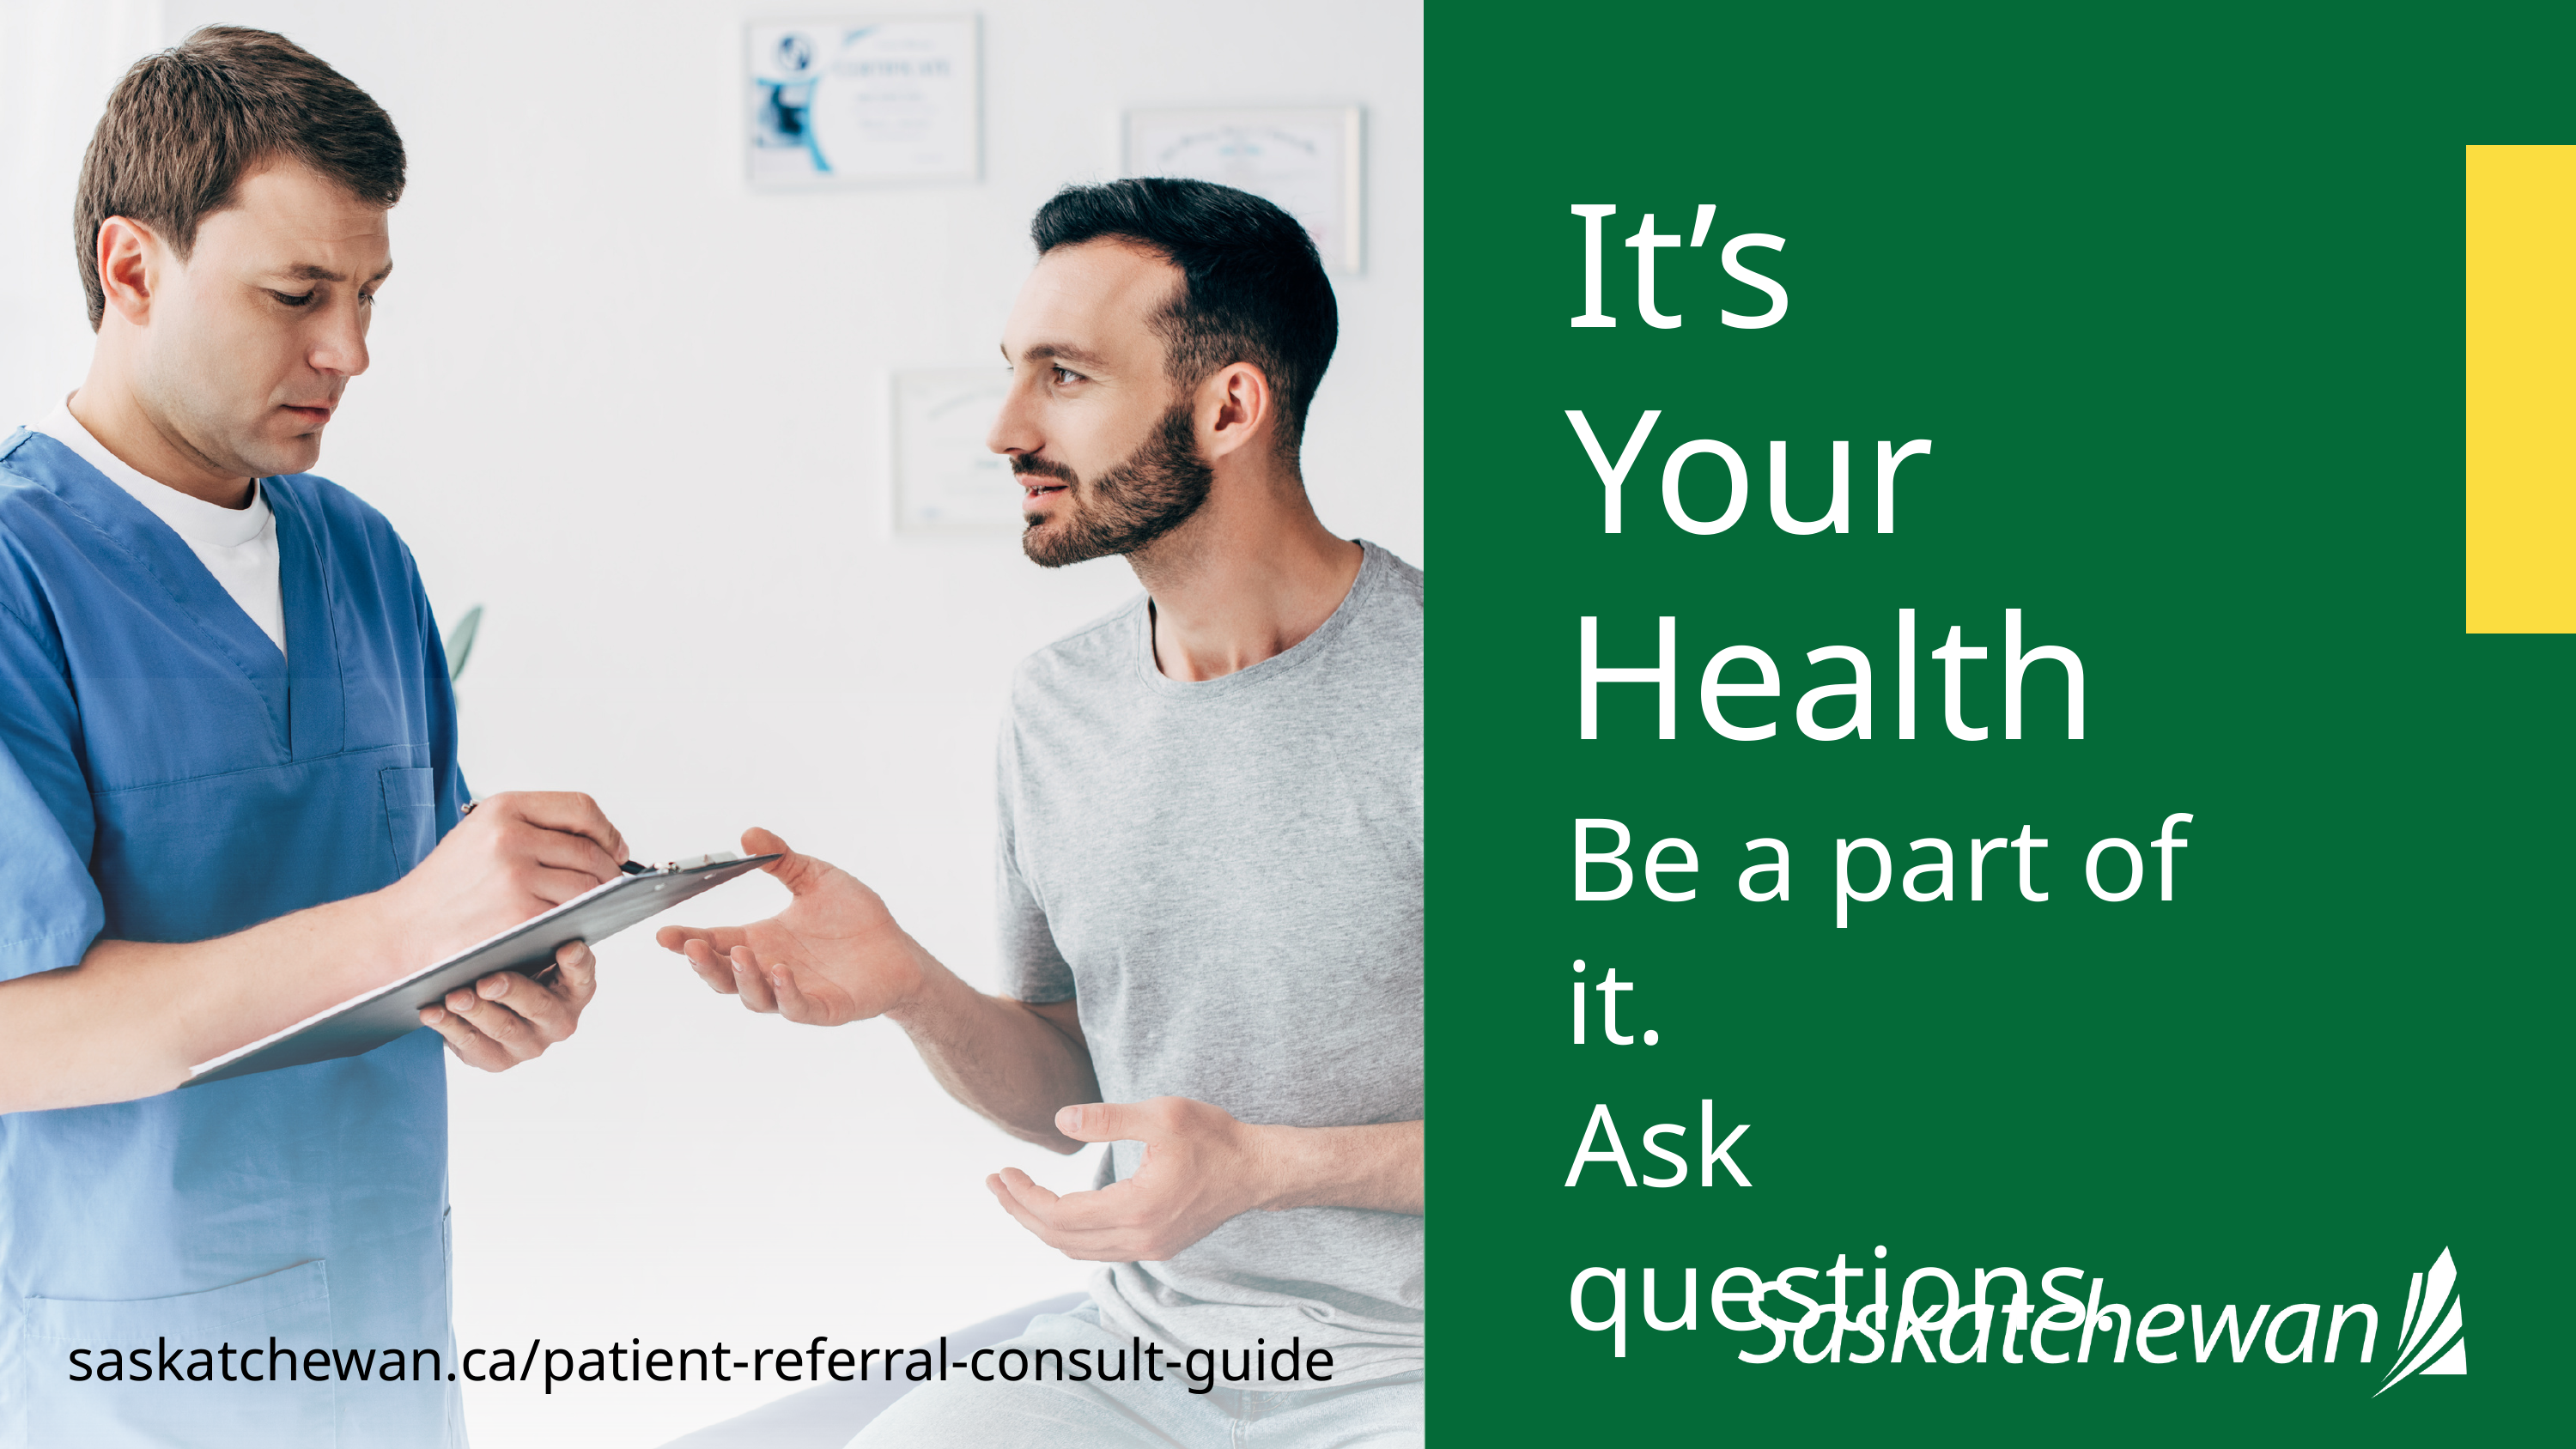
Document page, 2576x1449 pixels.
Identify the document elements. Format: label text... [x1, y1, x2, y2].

text_box [0, 0, 1420, 678]
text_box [2465, 144, 2576, 634]
text_box [0, 678, 1418, 1449]
text_box saskatchewan.ca/patient-referral-consult-guide [68, 1312, 1359, 1392]
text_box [1423, 0, 2576, 1449]
